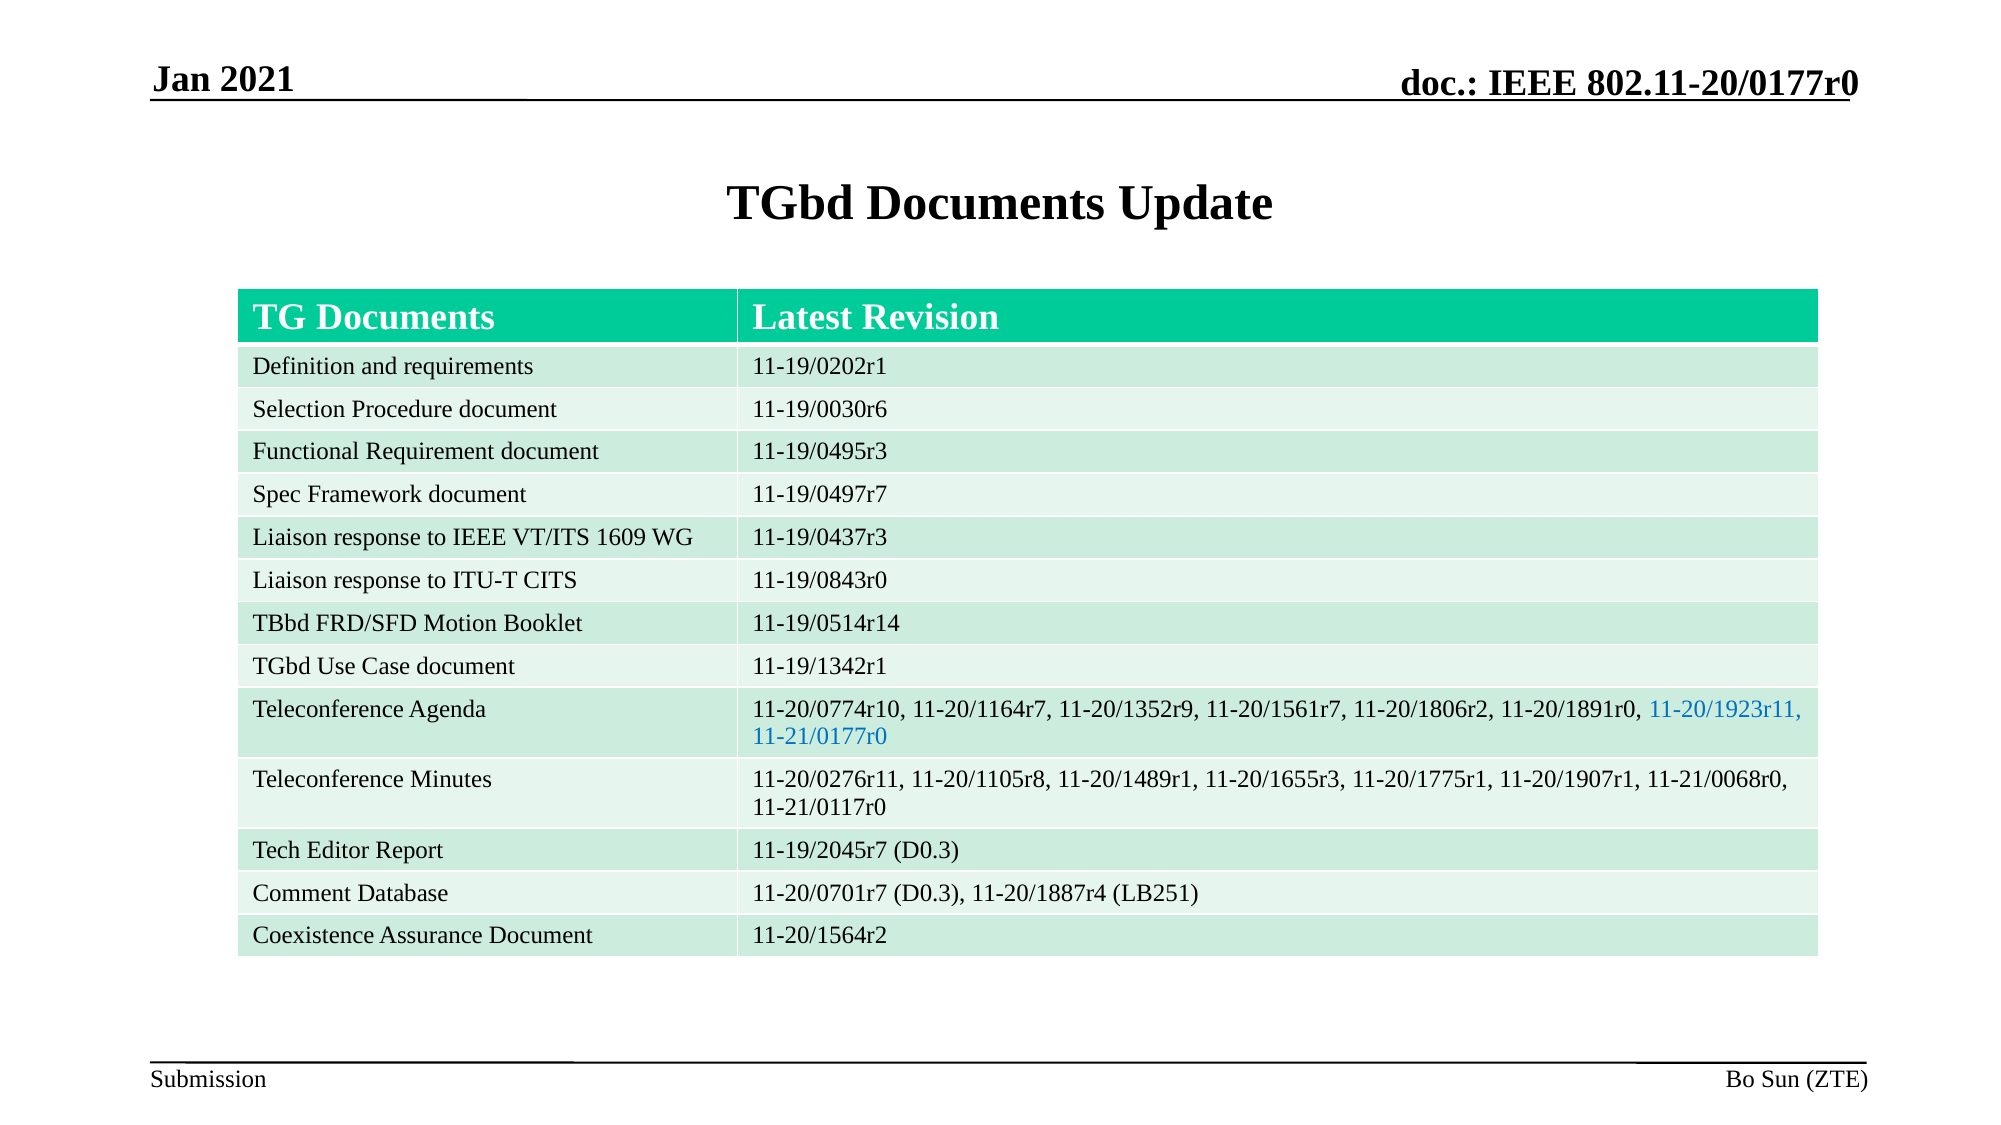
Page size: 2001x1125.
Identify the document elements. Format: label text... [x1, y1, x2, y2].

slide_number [152, 54, 563, 100]
table_cell Comment Database [238, 872, 737, 913]
table_cell Liaison response to IEEE VT/ITS 1609 WG [238, 517, 737, 558]
table_header Latest Revision [738, 289, 1818, 342]
table_cell 11-20/0701r7 (D0.3), 11-20/1887r4 (LB251) [738, 872, 1818, 913]
table_cell 11-19/0437r3 [738, 517, 1818, 558]
table_header TG Documents [238, 289, 737, 342]
table_cell Teleconference Agenda [238, 688, 737, 757]
table_cell TGbd Use Case document [238, 645, 737, 686]
table_cell Liaison response to ITU-T CITS [238, 560, 737, 601]
table_cell Definition and requirements [238, 347, 737, 387]
table_cell 11-19/0843r0 [738, 560, 1818, 601]
table_cell Coexistence Assurance Document [238, 915, 737, 956]
table_cell 11-20/1564r2 [738, 915, 1818, 956]
table_cell 11-19/1342r1 [738, 645, 1818, 686]
title TGbd Documents Update [149, 112, 1850, 288]
table_cell Teleconference Minutes [238, 759, 737, 827]
table_cell 11-19/0202r1 [738, 347, 1818, 387]
table_cell Tech Editor Report [238, 829, 737, 870]
table_cell Functional Requirement document [238, 431, 737, 472]
table_cell 11-19/0497r7 [738, 474, 1818, 515]
table_cell 11-20/0774r10, 11-20/1164r7, 11-20/1352r9, 11-20/1561r7, 11-20/1806r2, 11-20/1891r0, 11-20/1923r11, 11-21/0177r0 [738, 688, 1818, 757]
table_cell 11-19/2045r7 (D0.3) [738, 829, 1818, 870]
table_cell Spec Framework document [238, 474, 737, 515]
table_cell 11-19/0030r6 [738, 388, 1818, 429]
footer Bo Sun (ZTE) [1171, 1061, 1869, 1093]
table_cell TBbd FRD/SFD Motion Booklet [238, 602, 737, 644]
table_cell 11-19/0514r14 [738, 602, 1818, 644]
table_cell 11-20/0276r11, 11-20/1105r8, 11-20/1489r1, 11-20/1655r3, 11-20/1775r1, 11-20/1907r1, 11-21/0068r0, 11-21/0117r0 [738, 759, 1818, 827]
table_cell 11-19/0495r3 [738, 431, 1818, 472]
table_cell Selection Procedure document [238, 388, 737, 429]
